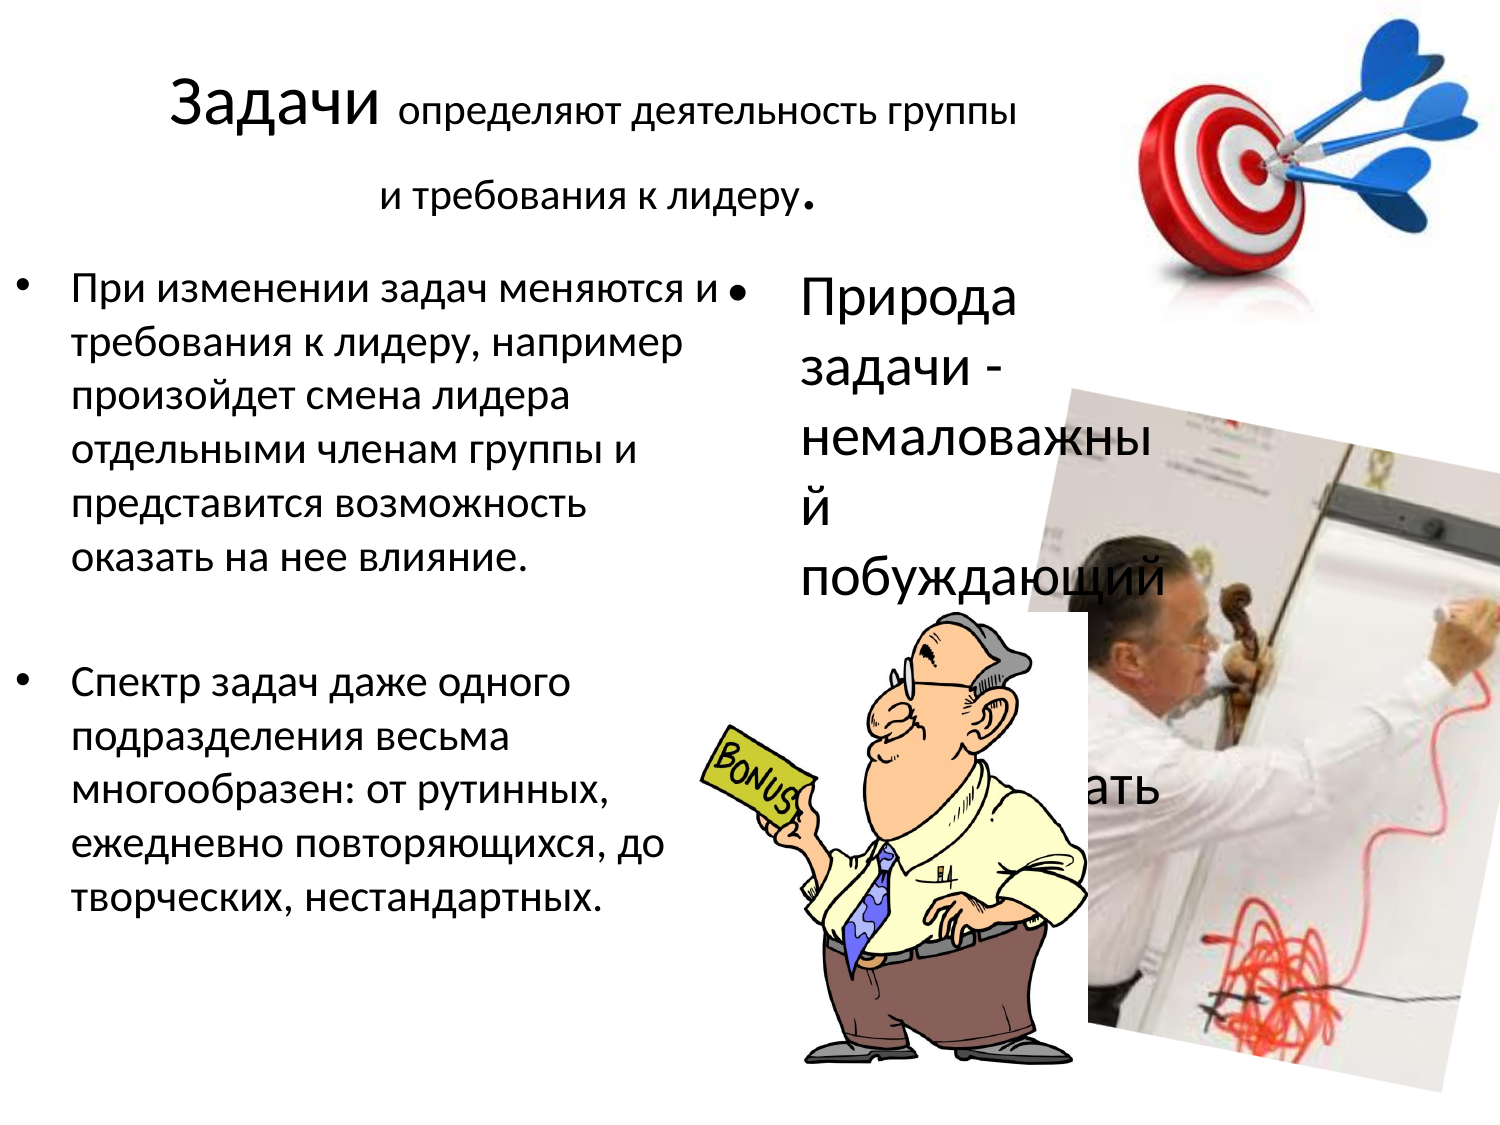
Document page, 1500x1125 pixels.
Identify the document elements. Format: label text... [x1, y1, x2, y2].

list При изменении задач меняются и требования к лидеру, например произойдет смена лидера отдельными членам группы и представится возможность оказать на нее влияние. Спектр задач даже одного подразделения весьма многообразен: от рутинных, ежедневно повторяющихся, до творческих, нестандартных. [0, 249, 712, 1005]
picture [699, 412, 1500, 1092]
picture [1120, 0, 1500, 324]
title Задачи определяют деятельность группы и требования к лидеру. [75, 45, 1113, 233]
list Природа задачи -немаловажный побуждающий фактор для тех, кто пытается стать лидером. [712, 249, 1188, 610]
